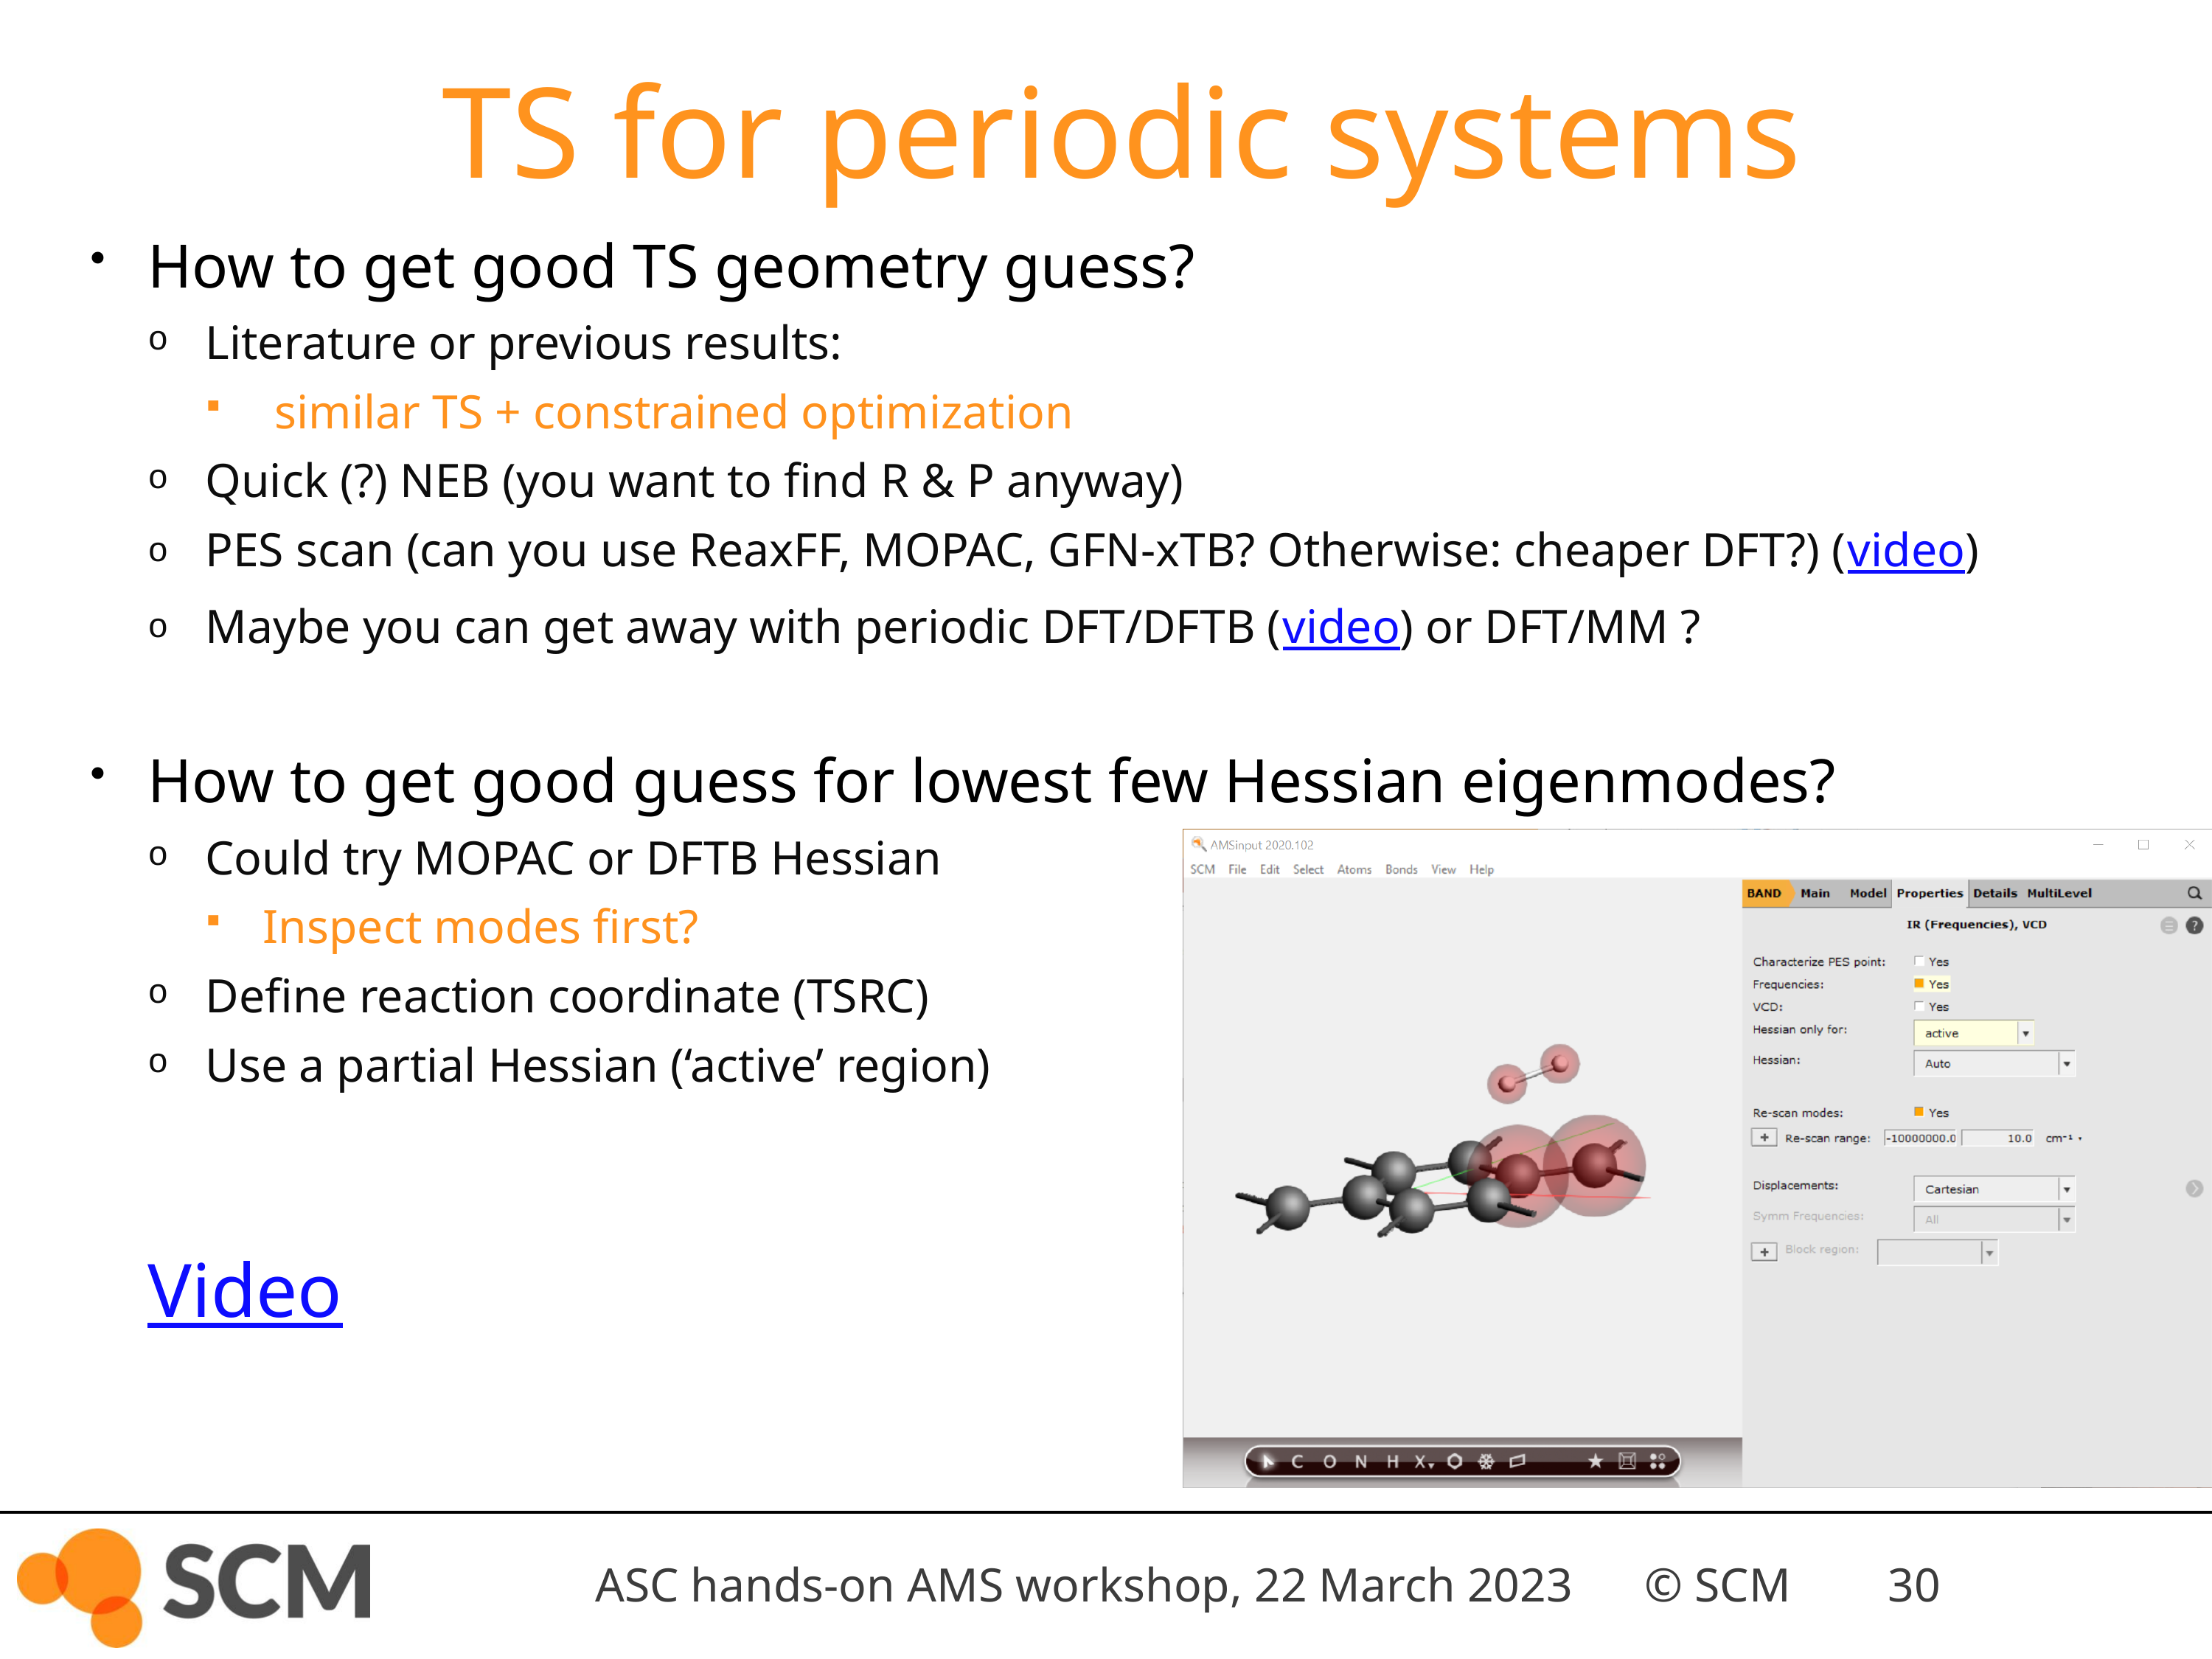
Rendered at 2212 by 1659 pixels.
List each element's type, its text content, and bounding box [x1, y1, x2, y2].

text_box TS for periodic systems [94, 47, 2149, 209]
text_box How to get good TS geometry guess? Literature or previous results: similar TS + constrained optimization Quick (?) NEB (you want to find R & P anyway) PES scan (can you use ReaxFF, MOPAC, GFN-xTB? Otherwise: cheaper DFT?) (video) Maybe you can get away with periodic DFT/DFTB (video) or DFT/MM ? How to get good guess for lowest few Hessian eigenmodes? Could try MOPAC or DFTB Hessian Inspect modes first? Define reaction coordinate (TSRC) Use a partial Hessian (‘active’ region) Video [79, 222, 2188, 1347]
picture [17, 1528, 370, 1648]
picture [1183, 829, 2212, 1488]
